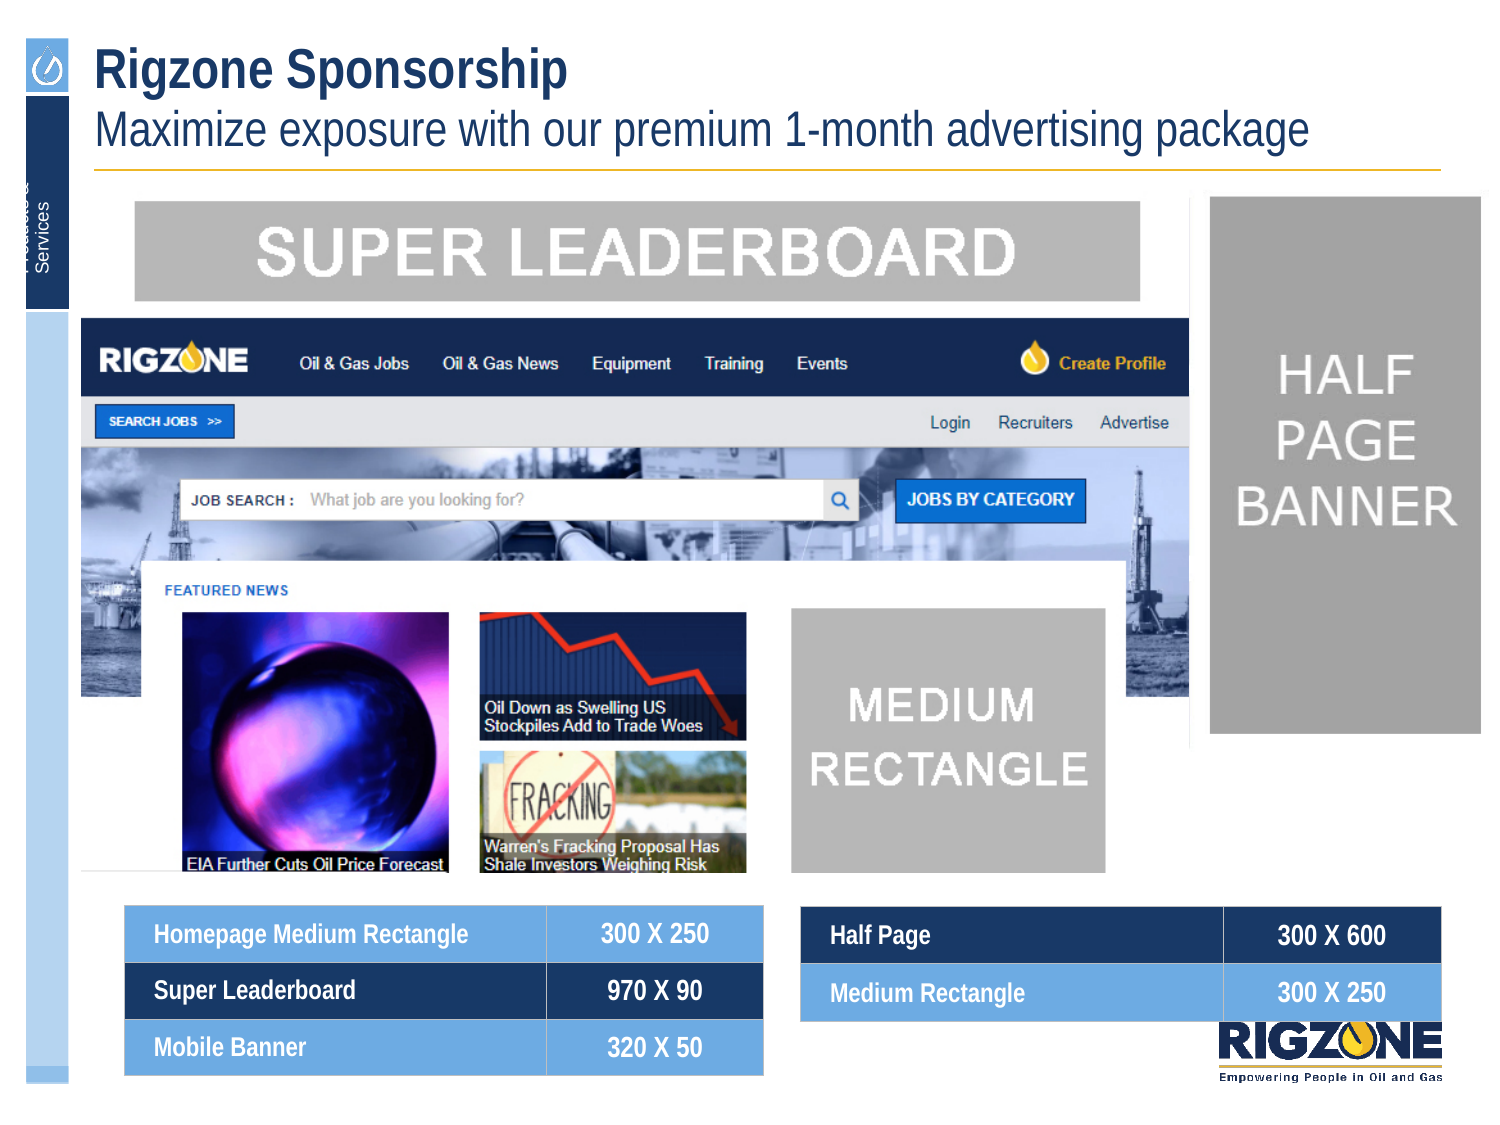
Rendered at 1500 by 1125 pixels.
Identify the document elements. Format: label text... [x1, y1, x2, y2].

table_header 300 X 250 [547, 906, 763, 962]
table_header Homepage Medium Rectangle [125, 906, 546, 962]
list Products & Services [23, 92, 72, 312]
table_cell Medium Rectangle [801, 964, 1223, 1021]
table_header 300 X 600 [1224, 907, 1441, 963]
title Rigzone Sponsorship [94, 39, 1442, 102]
picture [81, 181, 1500, 873]
list Maximize exposure with our premium 1-month advertising package [94, 103, 1442, 158]
picture [1219, 1022, 1442, 1083]
table_cell 970 X 90 [547, 963, 763, 1019]
table_cell Mobile Banner [125, 1020, 546, 1075]
table_cell Super Leaderboard [125, 963, 546, 1019]
table_header Half Page [801, 907, 1223, 963]
table_cell 320 X 50 [547, 1020, 763, 1075]
table_cell 300 X 250 [1224, 964, 1441, 1021]
